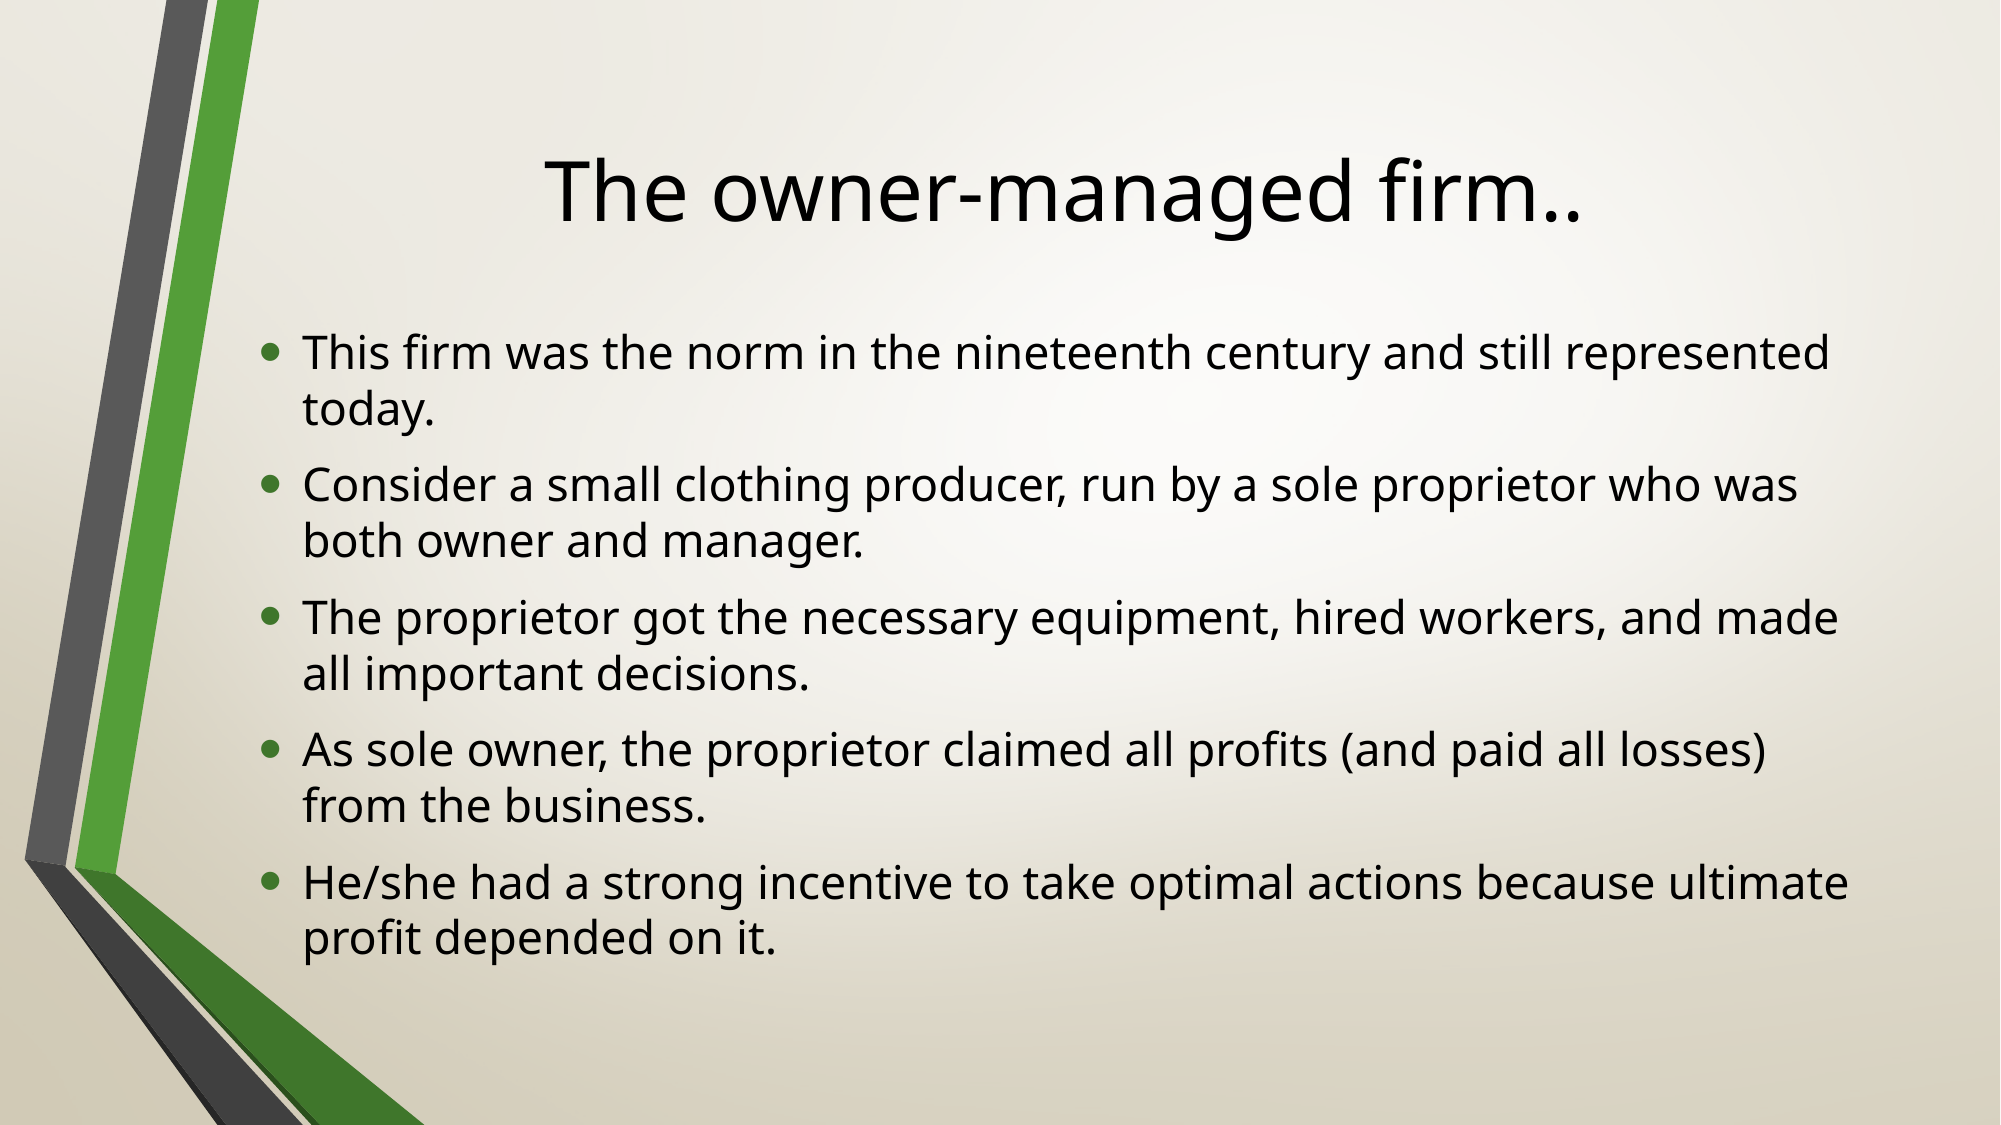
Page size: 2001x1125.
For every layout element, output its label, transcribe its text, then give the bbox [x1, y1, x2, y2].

title The owner-managed firm.. [243, 112, 1887, 264]
list This firm was the norm in the nineteenth century and still represented today. Consider a small clothing producer, run by a sole proprietor who was both owner and manager. The proprietor got the necessary equipment, hired workers, and made all important decisions. As sole owner, the proprietor claimed all profits (and paid all losses) from the business. He/she had a strong incentive to take optimal actions because ultimate profit depended on it. [243, 313, 1887, 974]
